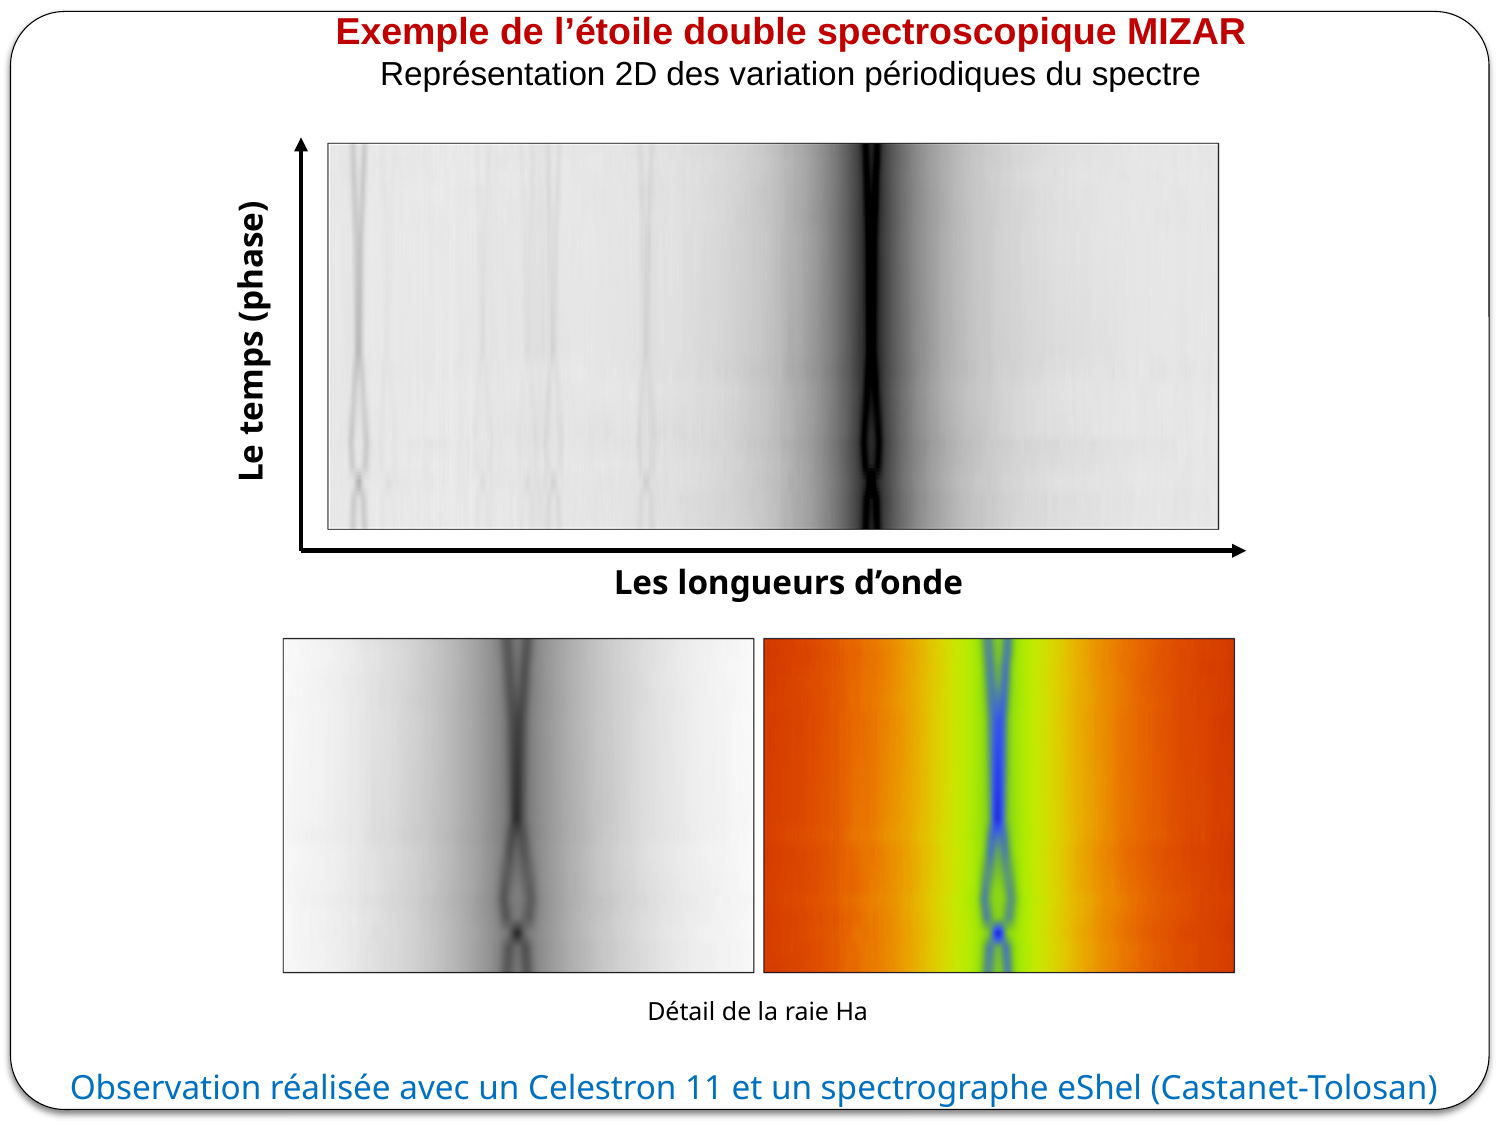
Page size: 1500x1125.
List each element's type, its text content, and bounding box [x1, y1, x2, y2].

text_box Les longueurs d’onde [598, 561, 979, 609]
text_box Détail de la raie Ha [632, 987, 883, 1033]
picture [320, 137, 1224, 533]
picture [277, 633, 1239, 977]
text_box Exemple de l’étoile double spectroscopique MIZAR Représentation 2D des variation périodiques du spectre [320, 0, 1262, 100]
text_box Le temps (phase) [221, 186, 277, 498]
text_box Observation réalisée avec un Celestron 11 et un spectrographe eShel (Castanet-Tolosan) [54, 1058, 1455, 1114]
